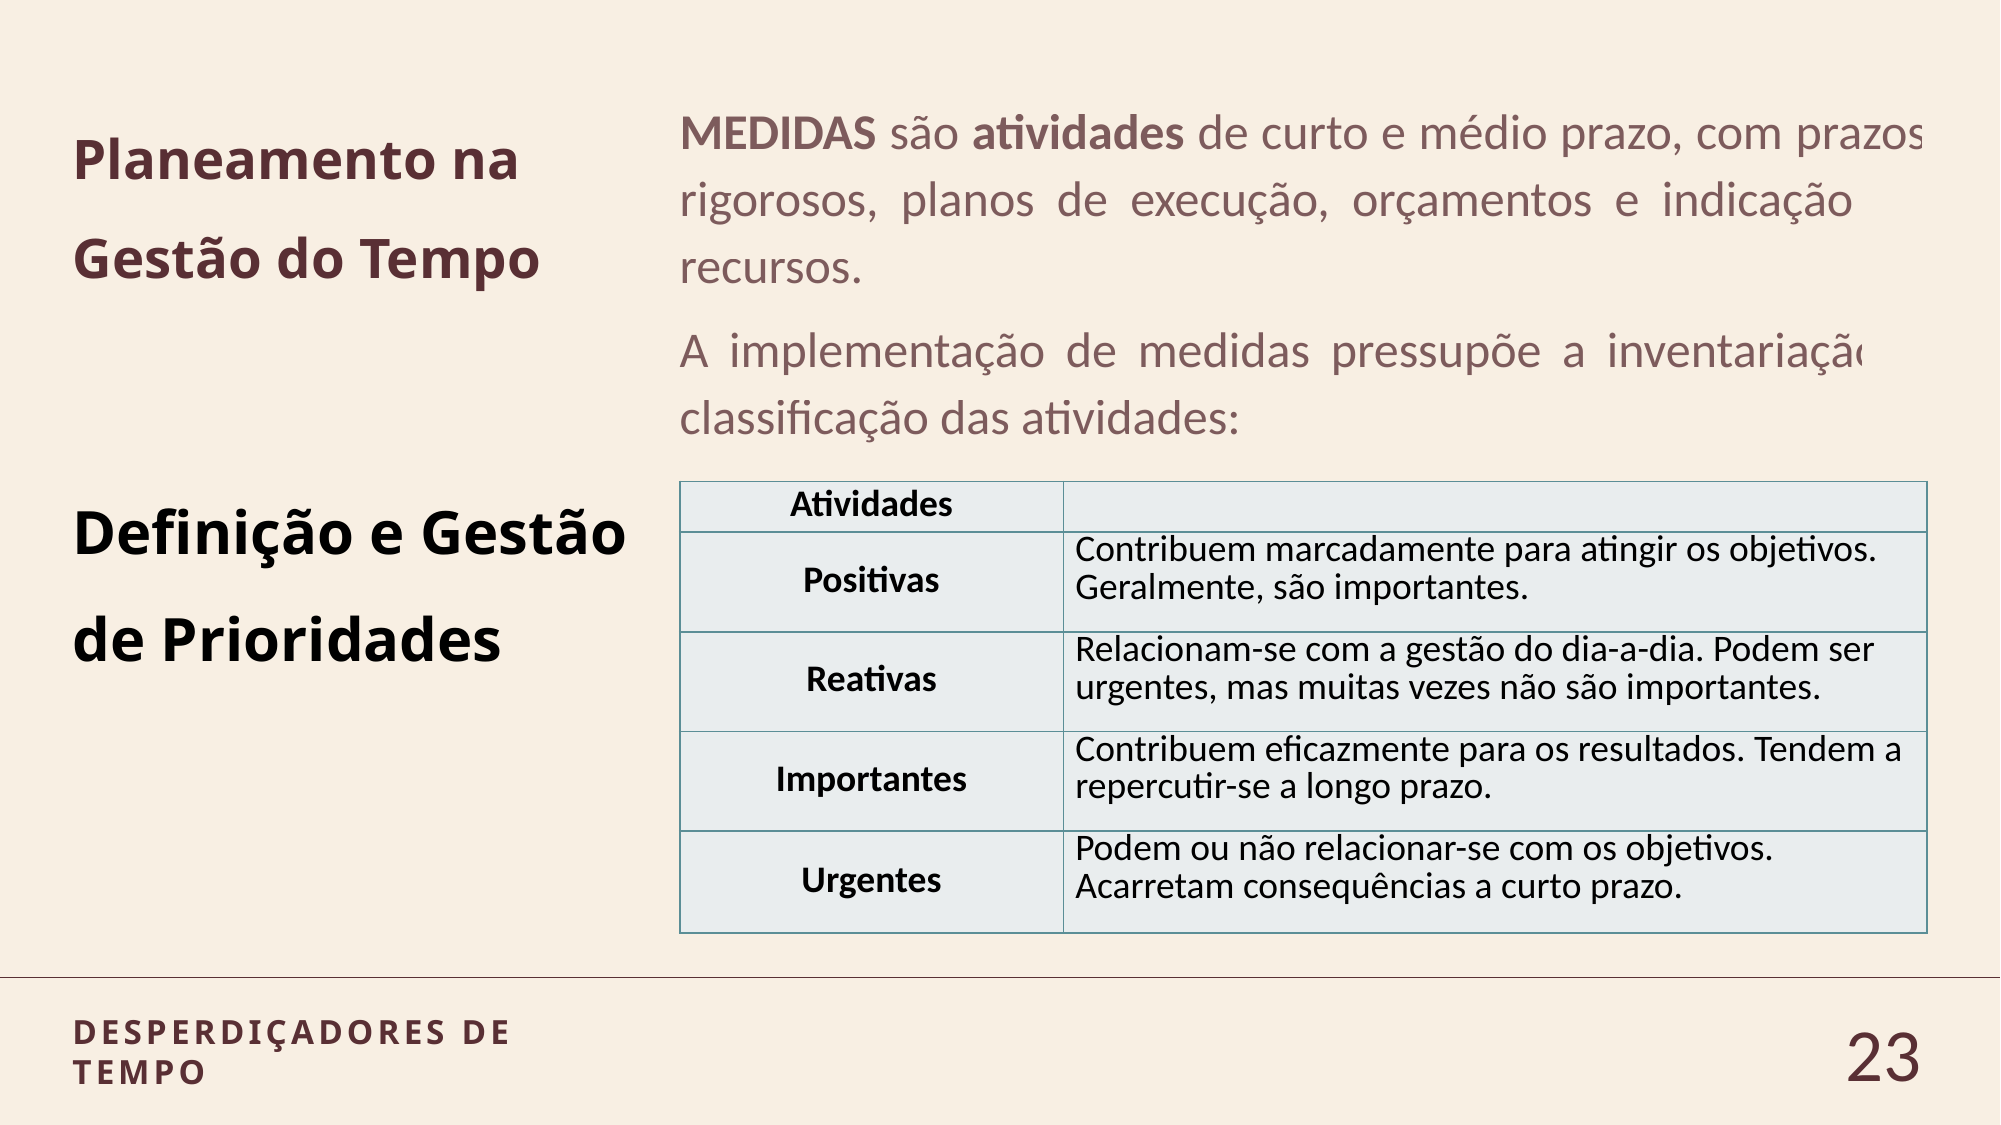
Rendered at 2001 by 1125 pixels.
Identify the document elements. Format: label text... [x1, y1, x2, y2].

slide_number 23 [1679, 977, 1922, 1125]
table_cell Importantes [681, 732, 1063, 830]
table_cell Contribuem eficazmente para os resultados. Tendem a repercutir-se a longo prazo. [1064, 732, 1926, 830]
title Planeamento na Gestão do Tempo [72, 92, 640, 334]
table_header [1064, 482, 1926, 531]
text_box Desperdiçadores de tempo [72, 977, 640, 1125]
table_cell Relacionam-se com a gestão do dia-a-dia. Podem ser urgentes, mas muitas vezes não são importantes. [1064, 633, 1926, 731]
table_cell Urgentes [681, 832, 1063, 932]
table_cell Positivas [681, 533, 1063, 631]
table_header Atividades [681, 482, 1063, 531]
table_cell Reativas [681, 633, 1063, 731]
table_cell Contribuem marcadamente para atingir os objetivos. Geralmente, são importantes. [1064, 533, 1926, 631]
table_cell Podem ou não relacionar-se com os objetivos. Acarretam consequências a curto prazo. [1064, 832, 1926, 932]
list Definição e Gestão de Prioridades [72, 458, 640, 773]
list MEDIDAS são atividades de curto e médio prazo, com prazos rigorosos, planos de execução, orçamentos e indicação de recursos. A implementação de medidas pressupõe a inventariação e classificação das atividades: [679, 92, 1928, 481]
